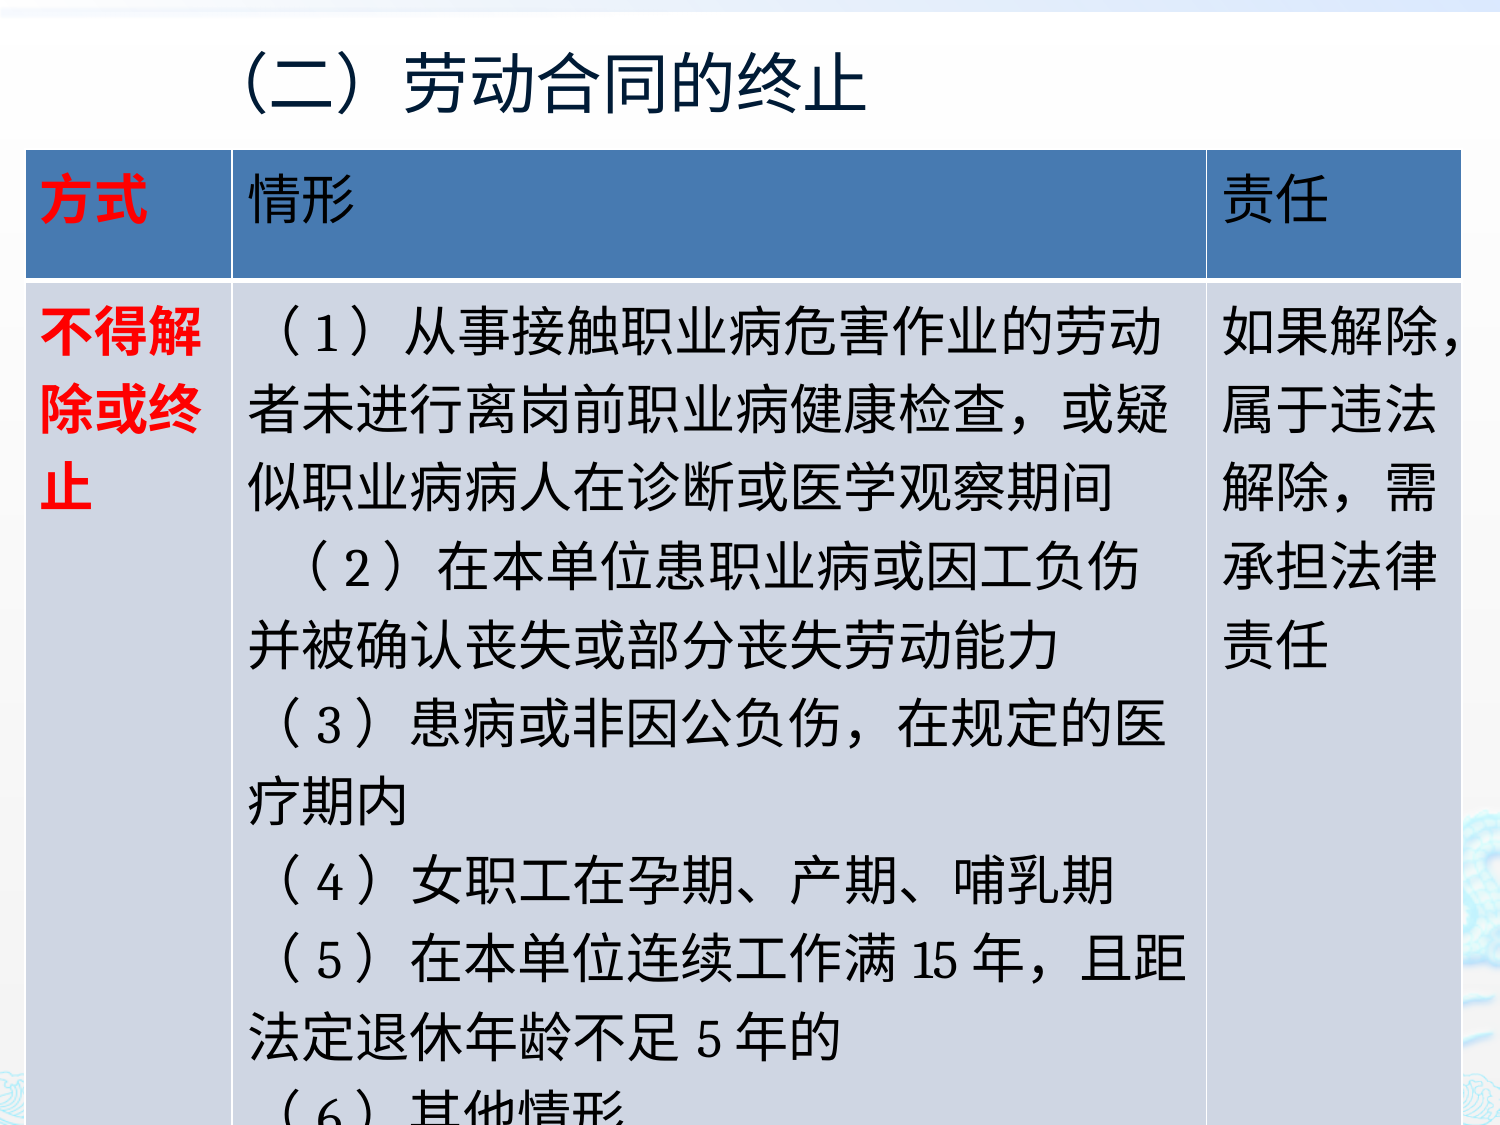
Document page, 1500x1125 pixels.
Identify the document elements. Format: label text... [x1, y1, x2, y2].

table_header 情形 [233, 150, 1206, 278]
table_header 方式 [26, 150, 231, 278]
title （二）劳动合同的终止 [187, 19, 1466, 145]
table_cell （1）从事接触职业病危害作业的劳动者未进行离岗前职业病健康检查，或疑似职业病病人在诊断或医学观察期间 （2）在本单位患职业病或因工负伤并被确认丧失或部分丧失劳动能力 （3）患病或非因公负伤，在规定的医疗期内 （4）女职工在孕期、产期、哺乳期 （5）在本单位连续工作满15年，且距法定退休年龄不足5年的 （6）其他情形 [233, 283, 1206, 1125]
table_header 责任 [1207, 150, 1461, 278]
table_cell 如果解除，属于违法解除，需承担法律责任 [1207, 283, 1461, 1125]
table_cell 不得解除或终止 [26, 283, 231, 1125]
